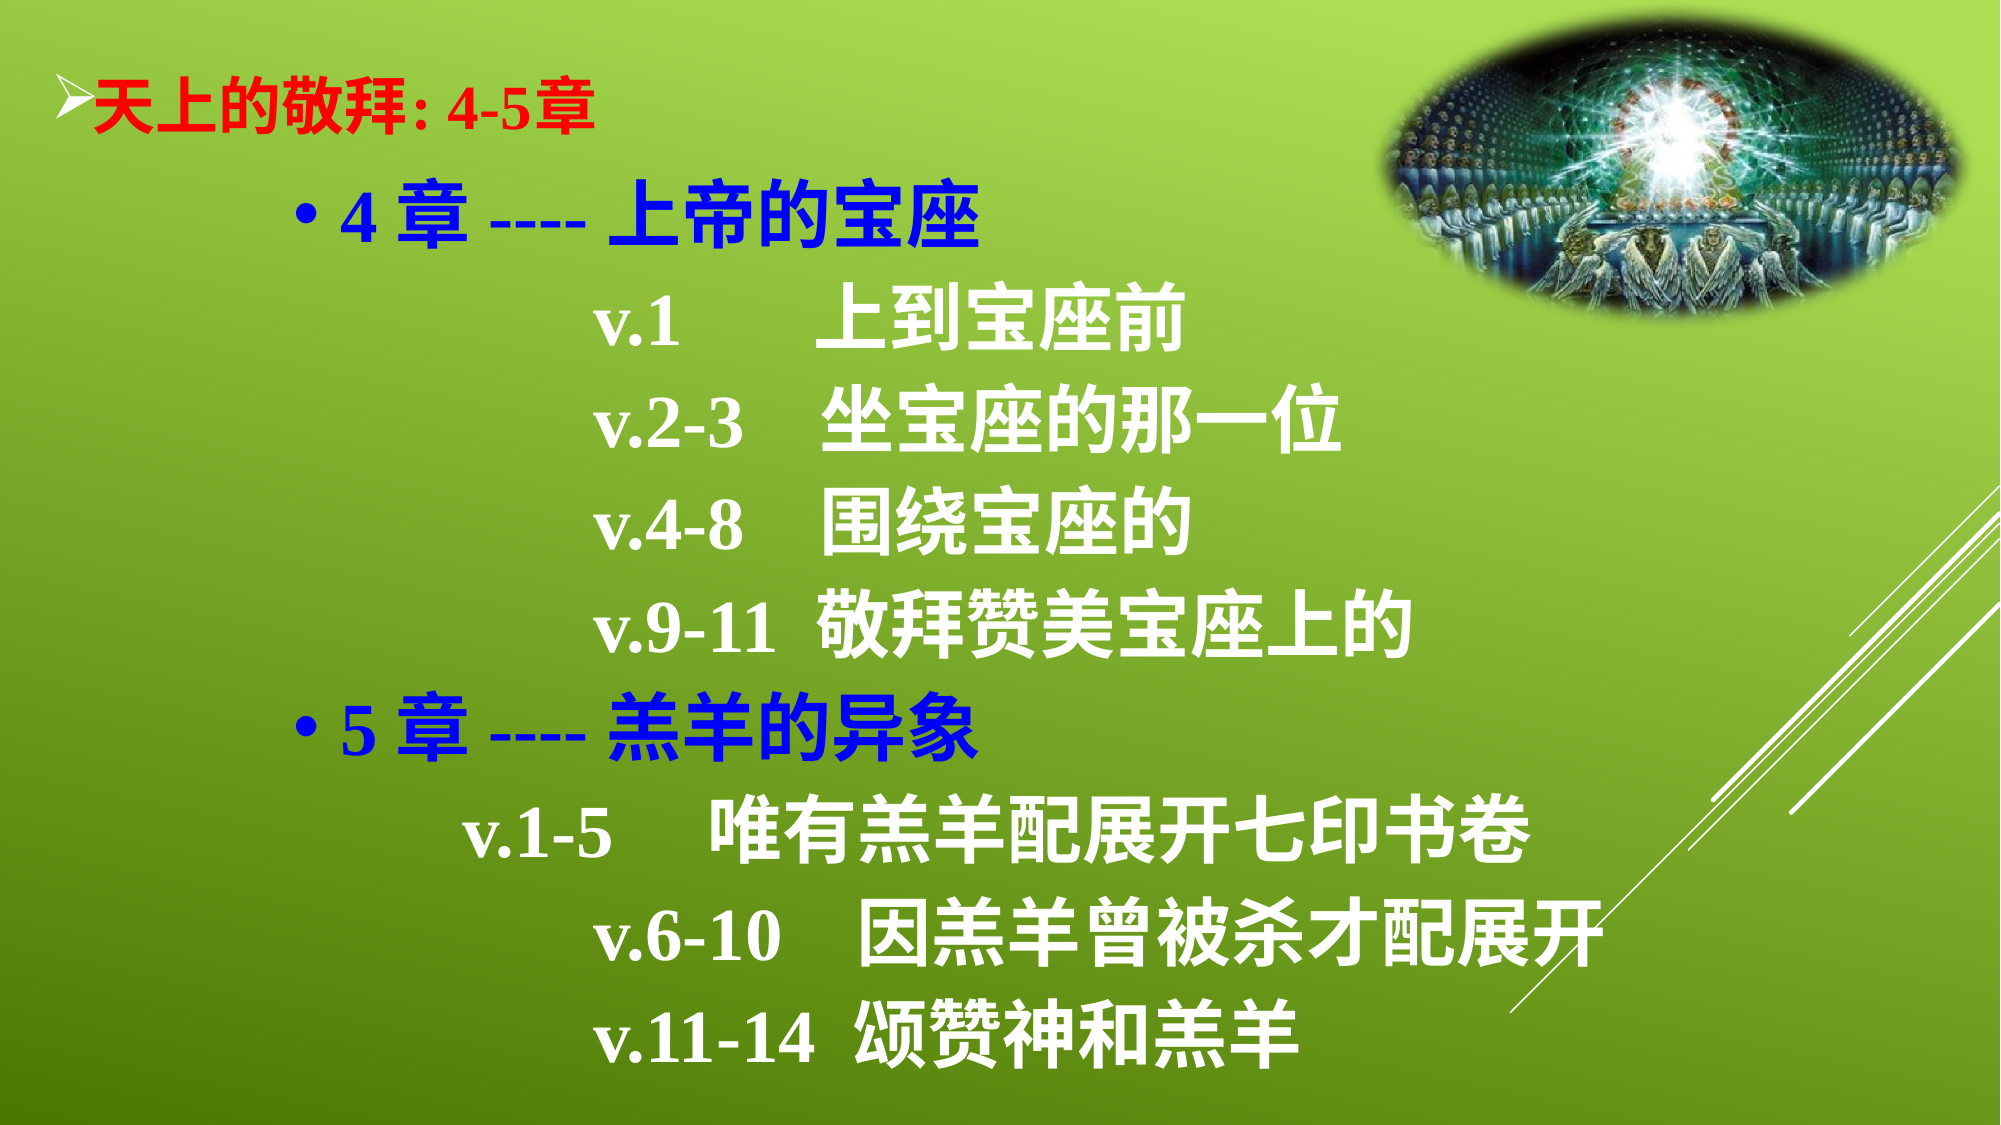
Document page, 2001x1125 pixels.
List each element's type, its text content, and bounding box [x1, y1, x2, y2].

text_box 4章----上帝的宝座 v.1 上到宝座前 v.2-3 坐宝座的那一位 v.4-8 围绕宝座的 v.9-11 敬拜赞美宝座上的 5章----羔羊的异象 v.1-5 唯有羔羊配展开七印书卷 v.6-10 因羔羊曾被杀才配展开 v.11-14 颂赞神和羔羊 [278, 160, 1957, 1086]
text_box 天上的敬拜: 4-5章 [21, 38, 769, 177]
picture [1366, 0, 1980, 332]
